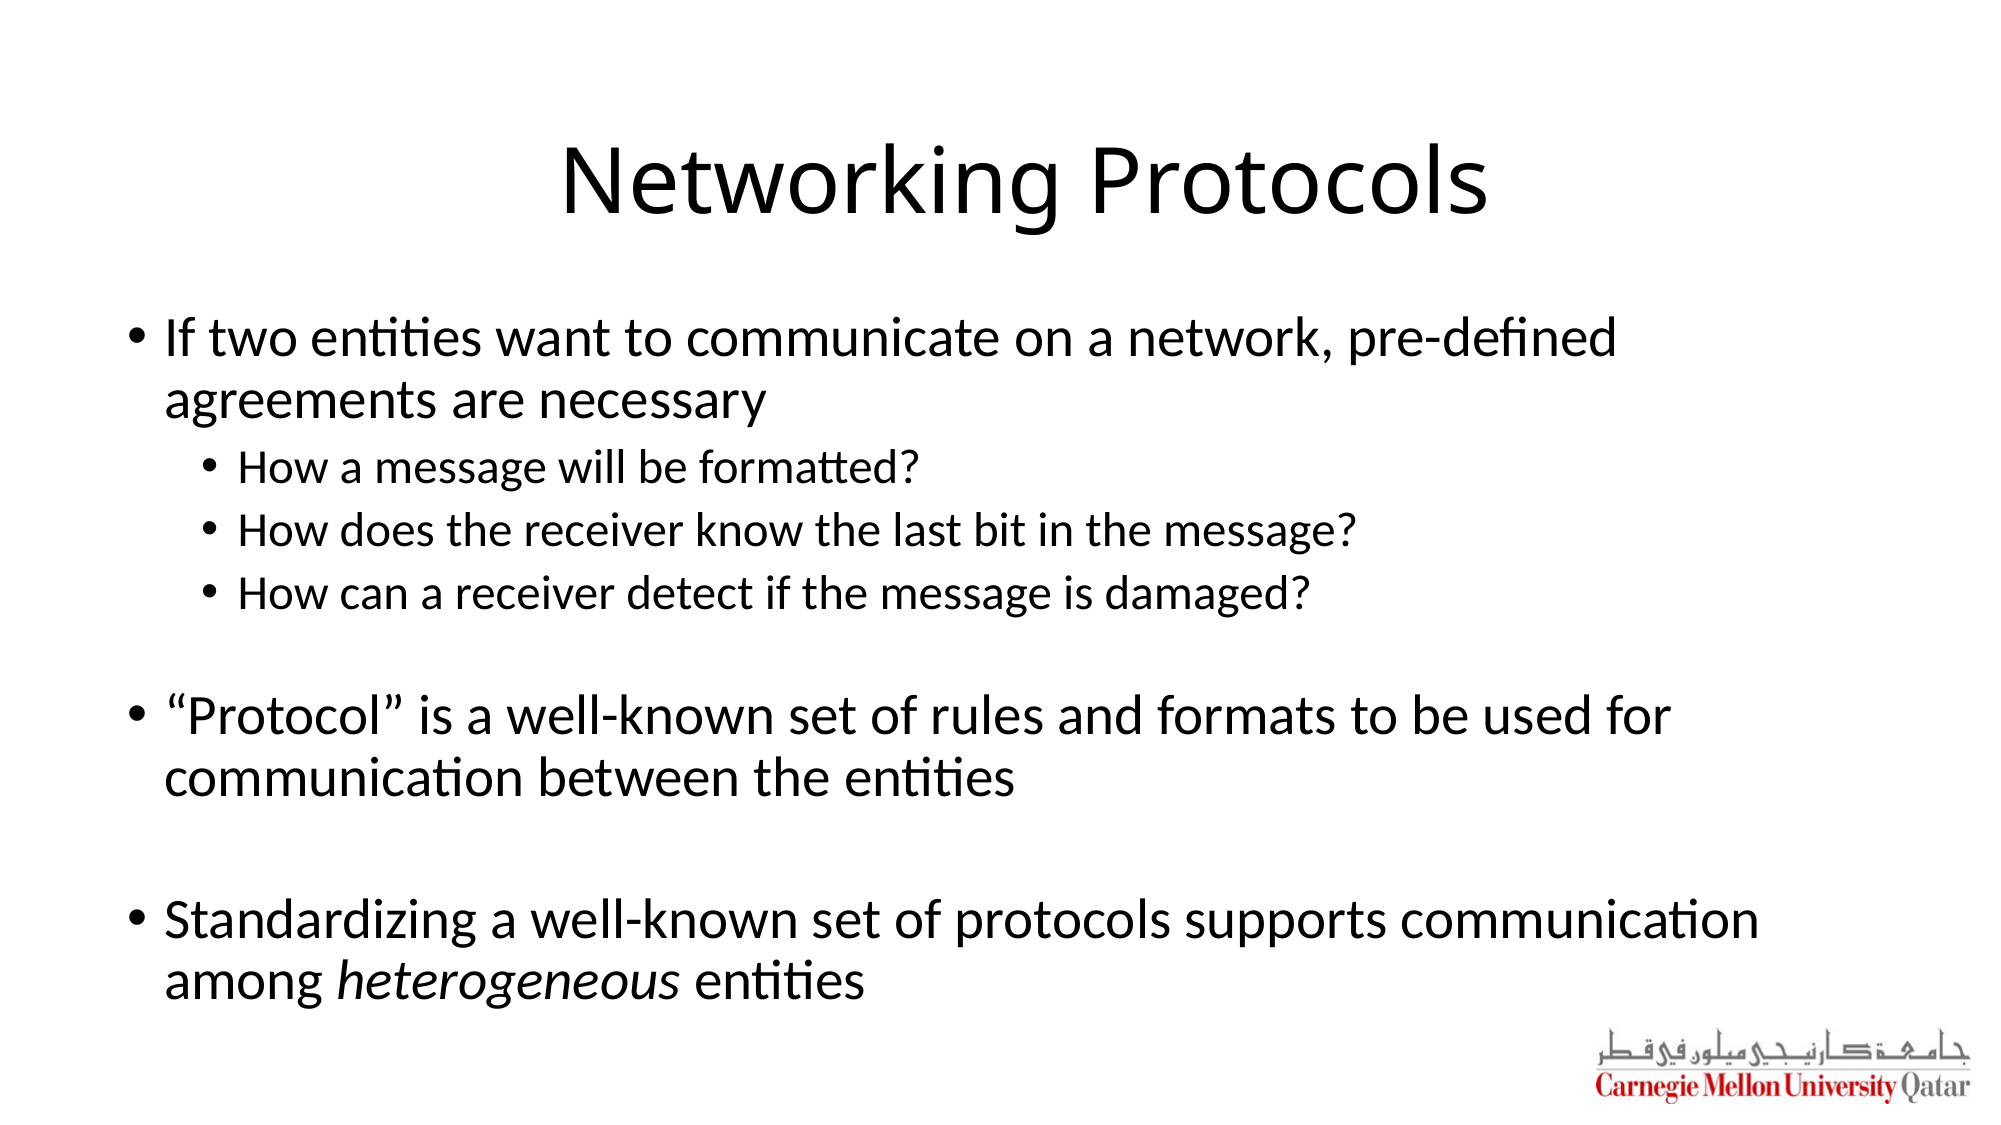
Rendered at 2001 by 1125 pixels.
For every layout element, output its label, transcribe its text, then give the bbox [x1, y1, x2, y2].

picture [1596, 1027, 1971, 1104]
text_box Networking Protocols [162, 74, 1888, 293]
list If two entities want to communicate on a network, pre-defined agreements are necessary How a message will be formatted? How does the receiver know the last bit in the message? How can a receiver detect if the message is damaged? “Protocol” is a well-known set of rules and formats to be used for communication between the entities Standardizing a well-known set of protocols supports communication among heterogeneous entities [112, 299, 1838, 1021]
